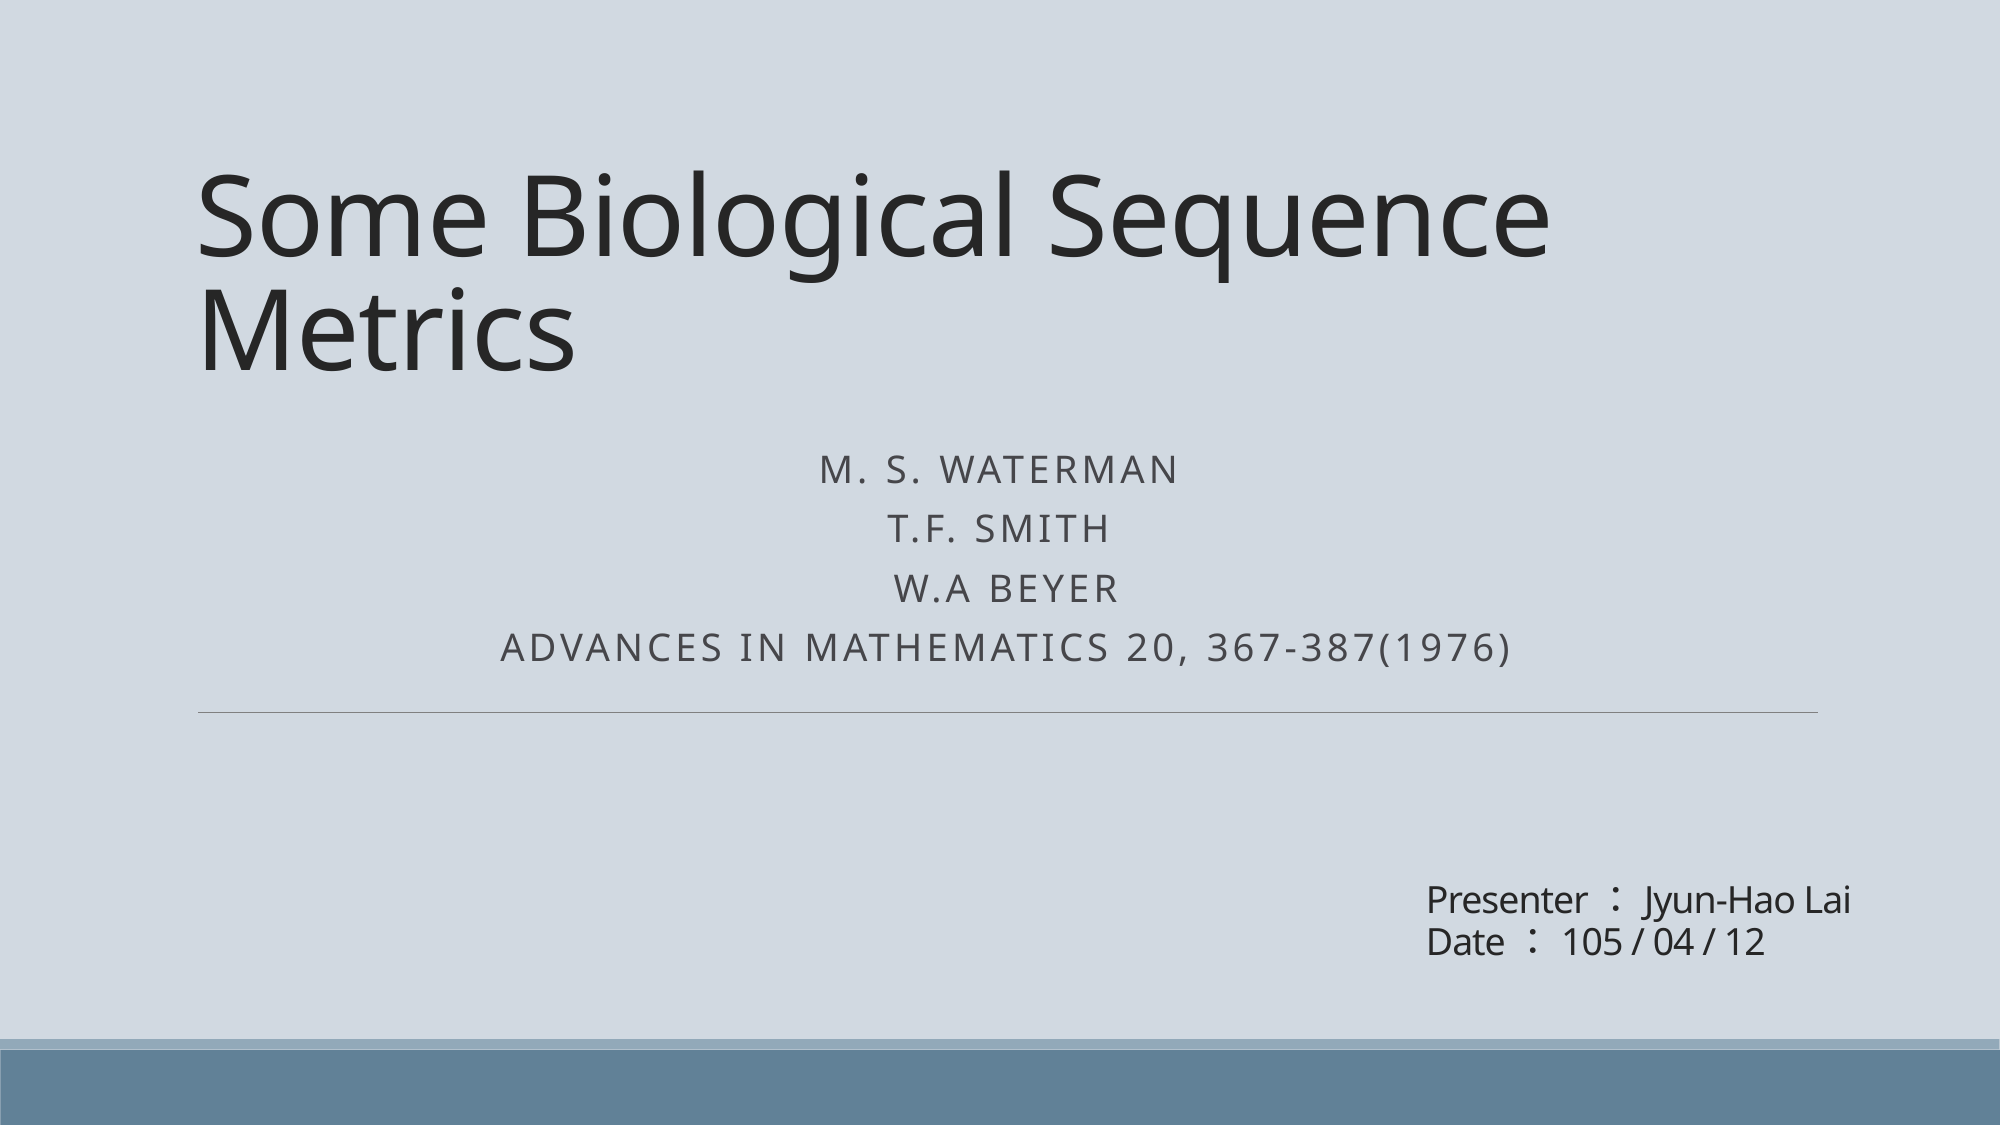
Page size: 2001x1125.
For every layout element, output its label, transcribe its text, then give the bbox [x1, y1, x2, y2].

text_box Presenter：Jyun-Hao Lai Date：105 / 04 / 12 [1411, 875, 1867, 1021]
subtitle M. S. WATERMAN T.F. SMITH W.A BEYER Advances in mathematics 20, 367-387(1976) [180, 443, 1831, 680]
title Some Biological Sequence Metrics [180, 279, 1831, 402]
